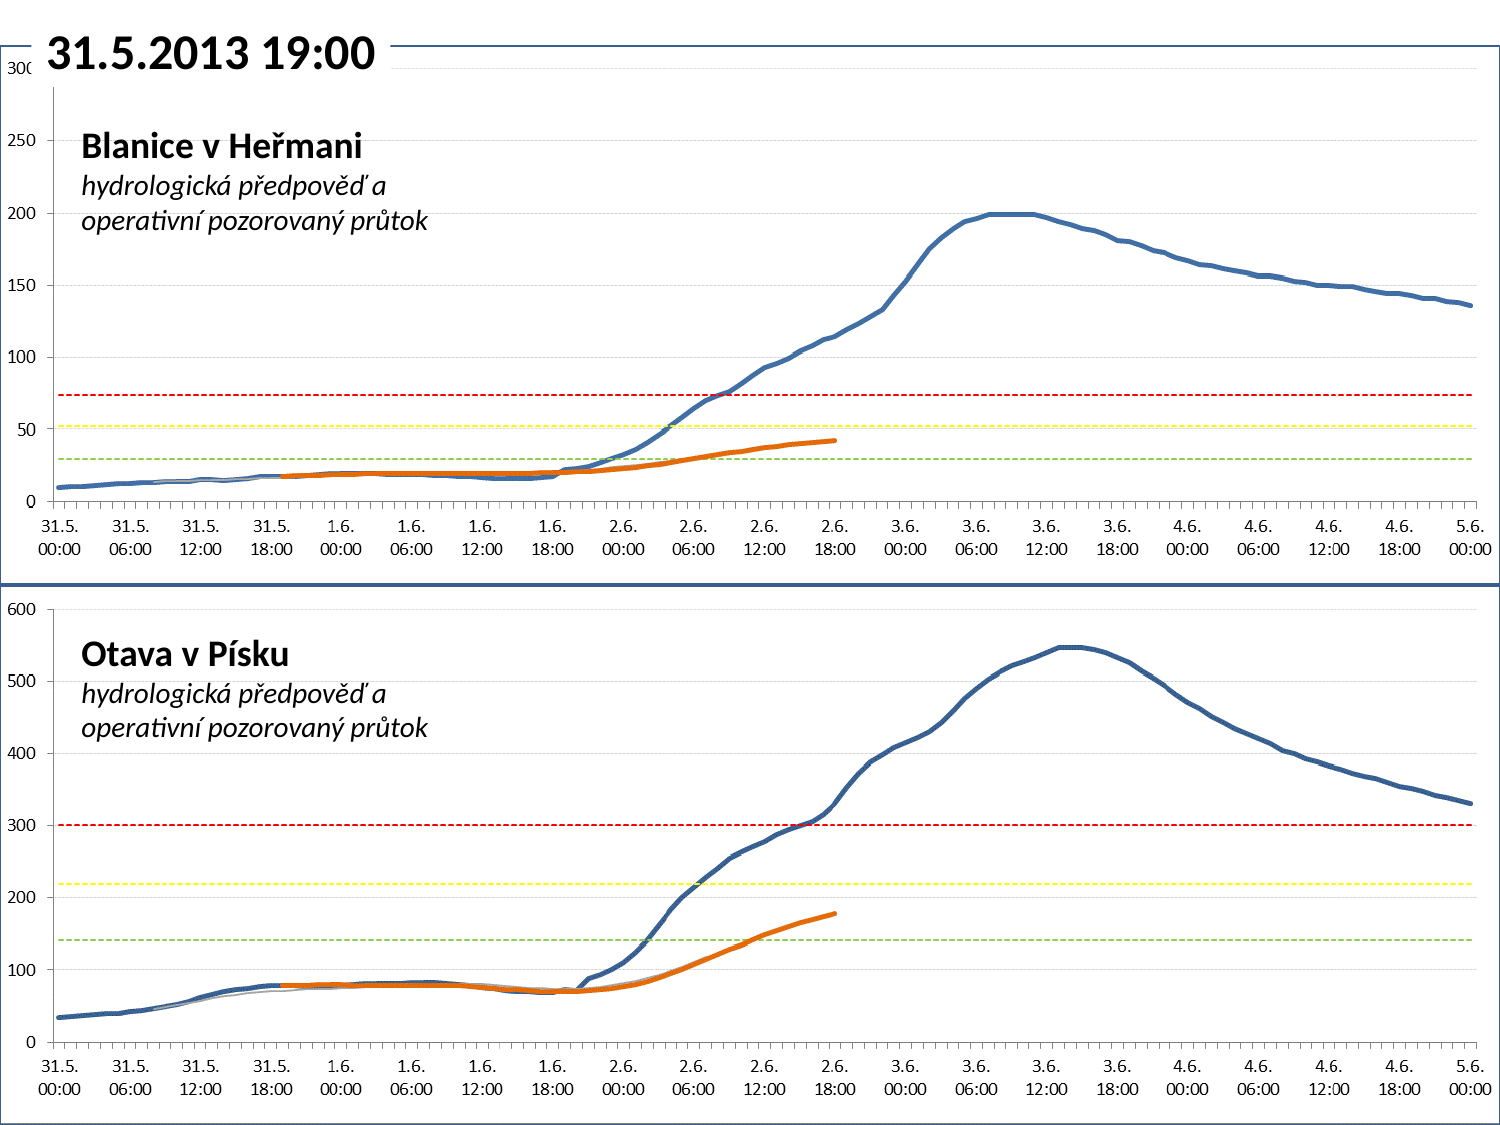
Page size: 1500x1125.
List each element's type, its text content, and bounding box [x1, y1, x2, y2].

text_box Otava v Písku hydrologická předpověď a operativní pozorovaný průtok [66, 621, 450, 752]
text_box [0, 587, 1500, 1125]
text_box [0, 44, 1500, 587]
text_box Blanice v Heřmani hydrologická předpověď a operativní pozorovaný průtok [66, 113, 450, 244]
text_box 31.5.2013 19:00 [31, 12, 391, 88]
